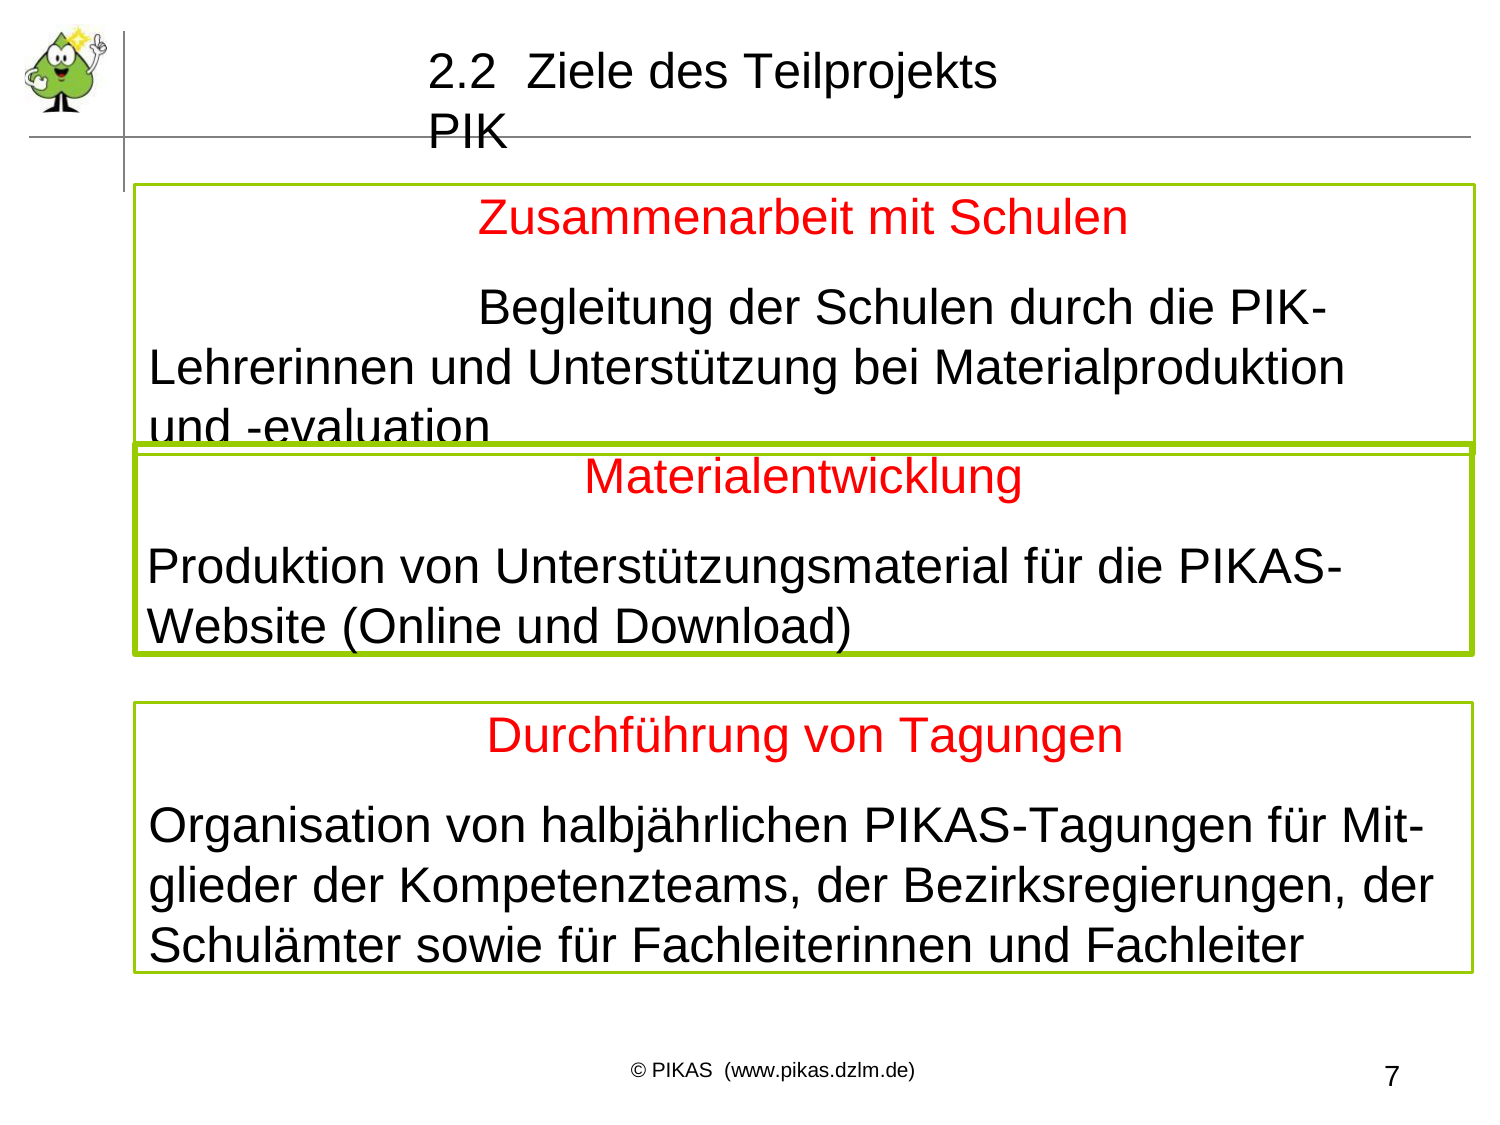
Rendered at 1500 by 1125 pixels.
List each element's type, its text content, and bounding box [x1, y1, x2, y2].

text_box Materialentwicklung Produktion von Unterstützungsmaterial für die PIKAS- Website (Online und Download) [134, 443, 1473, 655]
picture [24, 24, 107, 113]
footer © PIKAS (www.pikas.dzlm.de) [628, 1056, 919, 1125]
text_box Zusammenarbeit mit Schulen Begleitung der Schulen durch die PIK-Lehrerinnen und Unterstützung bei Materialproduktion und -evaluation [134, 184, 1475, 455]
text_box Durchführung von Tagungen Organisation von halbjährlichen PIKAS-Tagungen für Mit- glieder der Kompetenzteams, der Bezirksregierungen, der Schulämter sowie für Fachleiterinnen und Fachleiter [134, 702, 1473, 973]
slide_number 7 [1380, 1057, 1421, 1125]
text_box 2.2 Ziele des Teilprojekts PIK [425, 38, 1087, 159]
